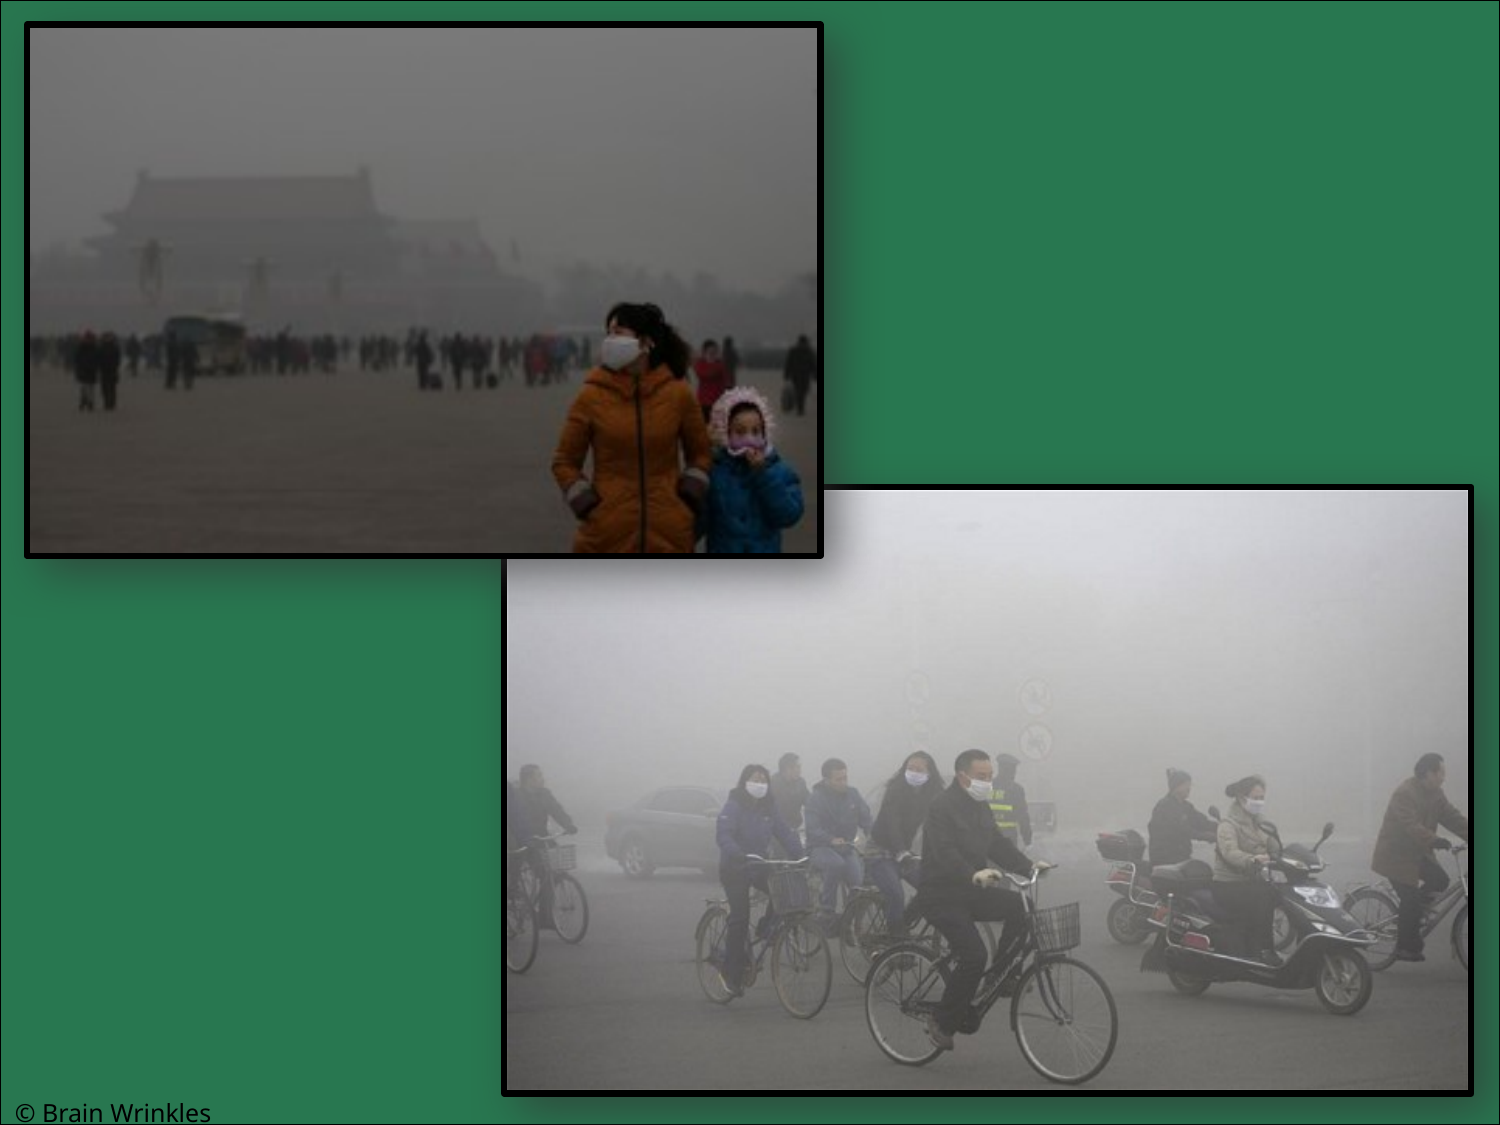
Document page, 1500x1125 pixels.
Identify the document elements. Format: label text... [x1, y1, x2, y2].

picture [29, 27, 1469, 1091]
text_box © Brain Wrinkles [0, 1090, 436, 1125]
text_box [0, 0, 1500, 1125]
